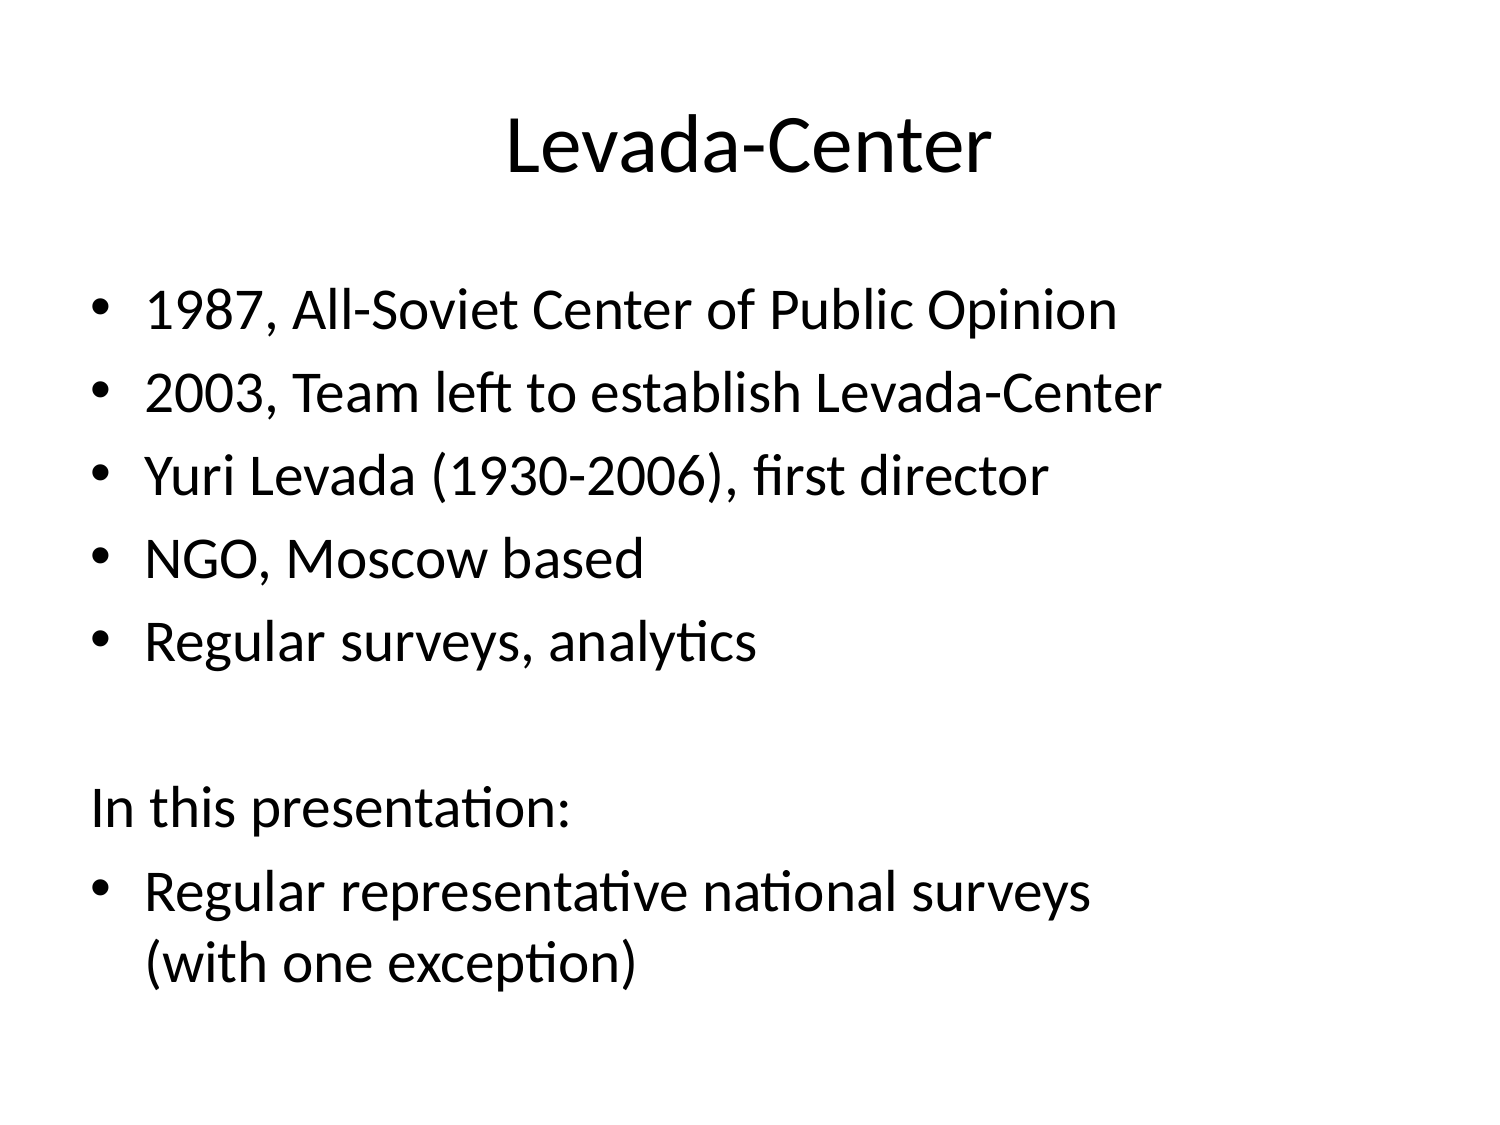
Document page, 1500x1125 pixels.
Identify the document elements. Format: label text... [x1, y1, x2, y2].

list 1987, All-Soviet Center of Public Opinion 2003, Team left to establish Levada-Center Yuri Levada (1930-2006), first director NGO, Moscow based Regular surveys, analytics In this presentation: Regular representative national surveys (with one exception) [75, 262, 1425, 1005]
title Levada-Center [75, 45, 1425, 233]
